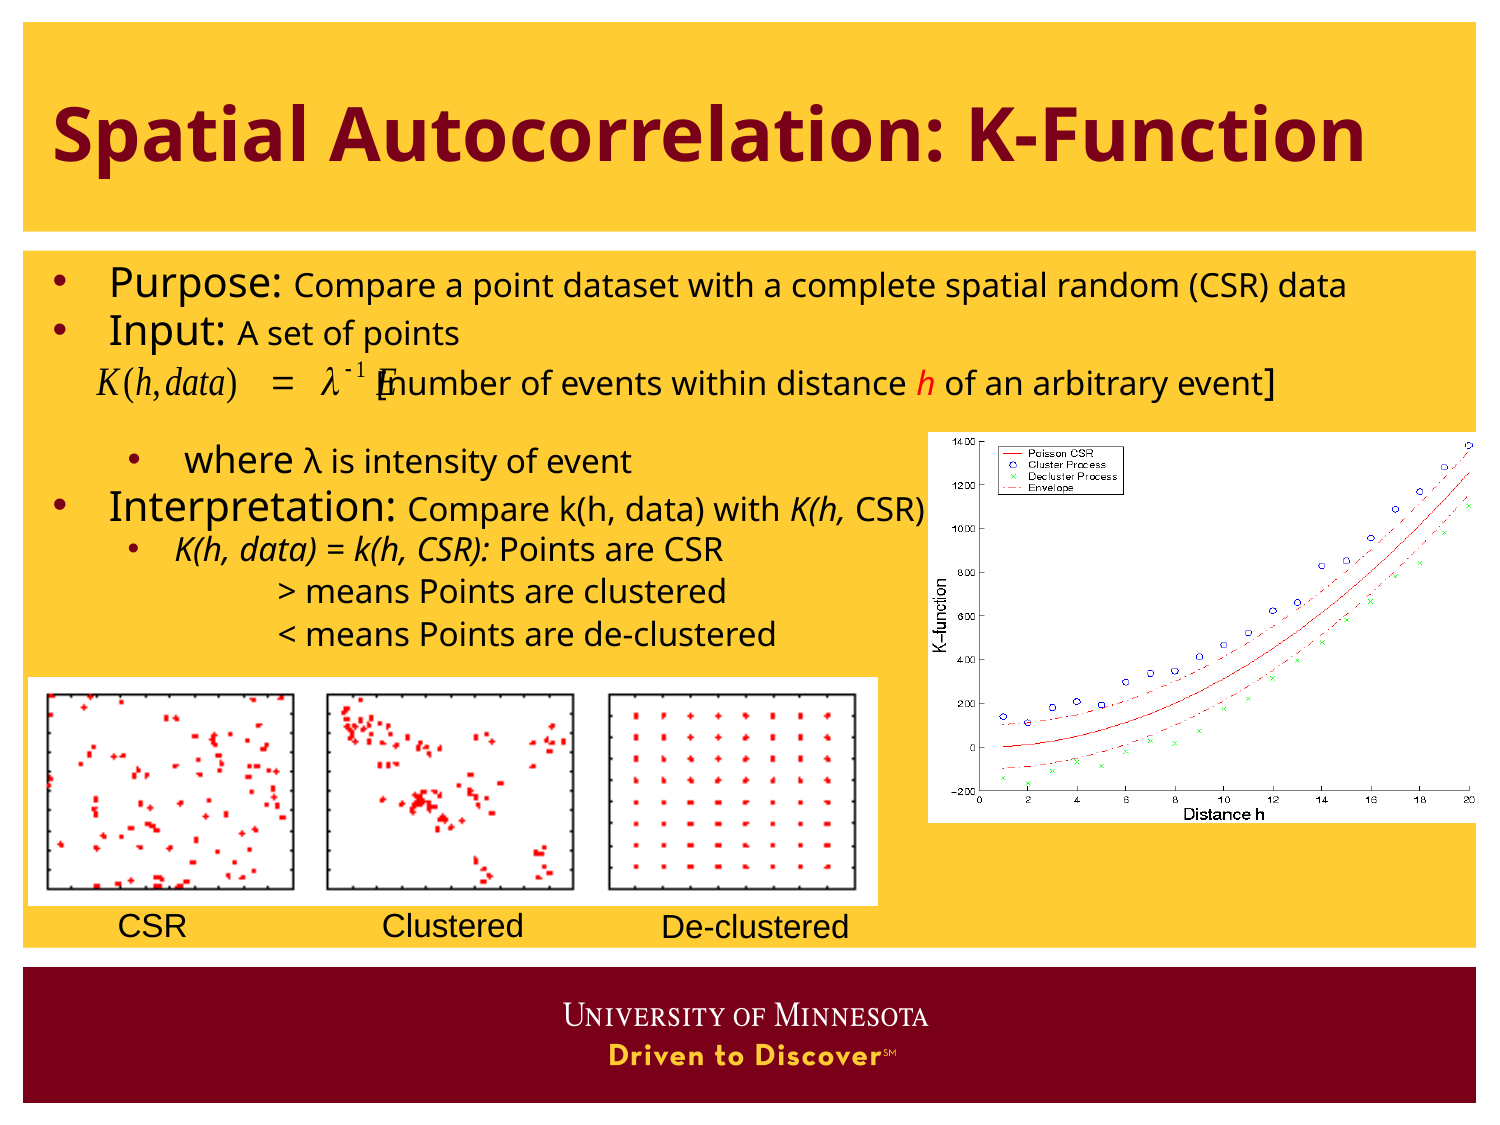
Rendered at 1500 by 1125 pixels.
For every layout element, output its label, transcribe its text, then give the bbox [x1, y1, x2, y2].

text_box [27, 677, 879, 955]
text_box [90, 350, 1264, 414]
list Purpose: Compare a point dataset with a complete spatial random (CSR) data Input: A set of points where λ is intensity of event Interpretation: Compare k(h, data) with K(h, CSR) K(h, data) = k(h, CSR): Points are CSR > means Points are clustered < means Points are de-clustered [37, 257, 1451, 926]
title Spatial Autocorrelation: K-Function [37, 49, 1451, 213]
picture [23, 22, 1479, 1103]
